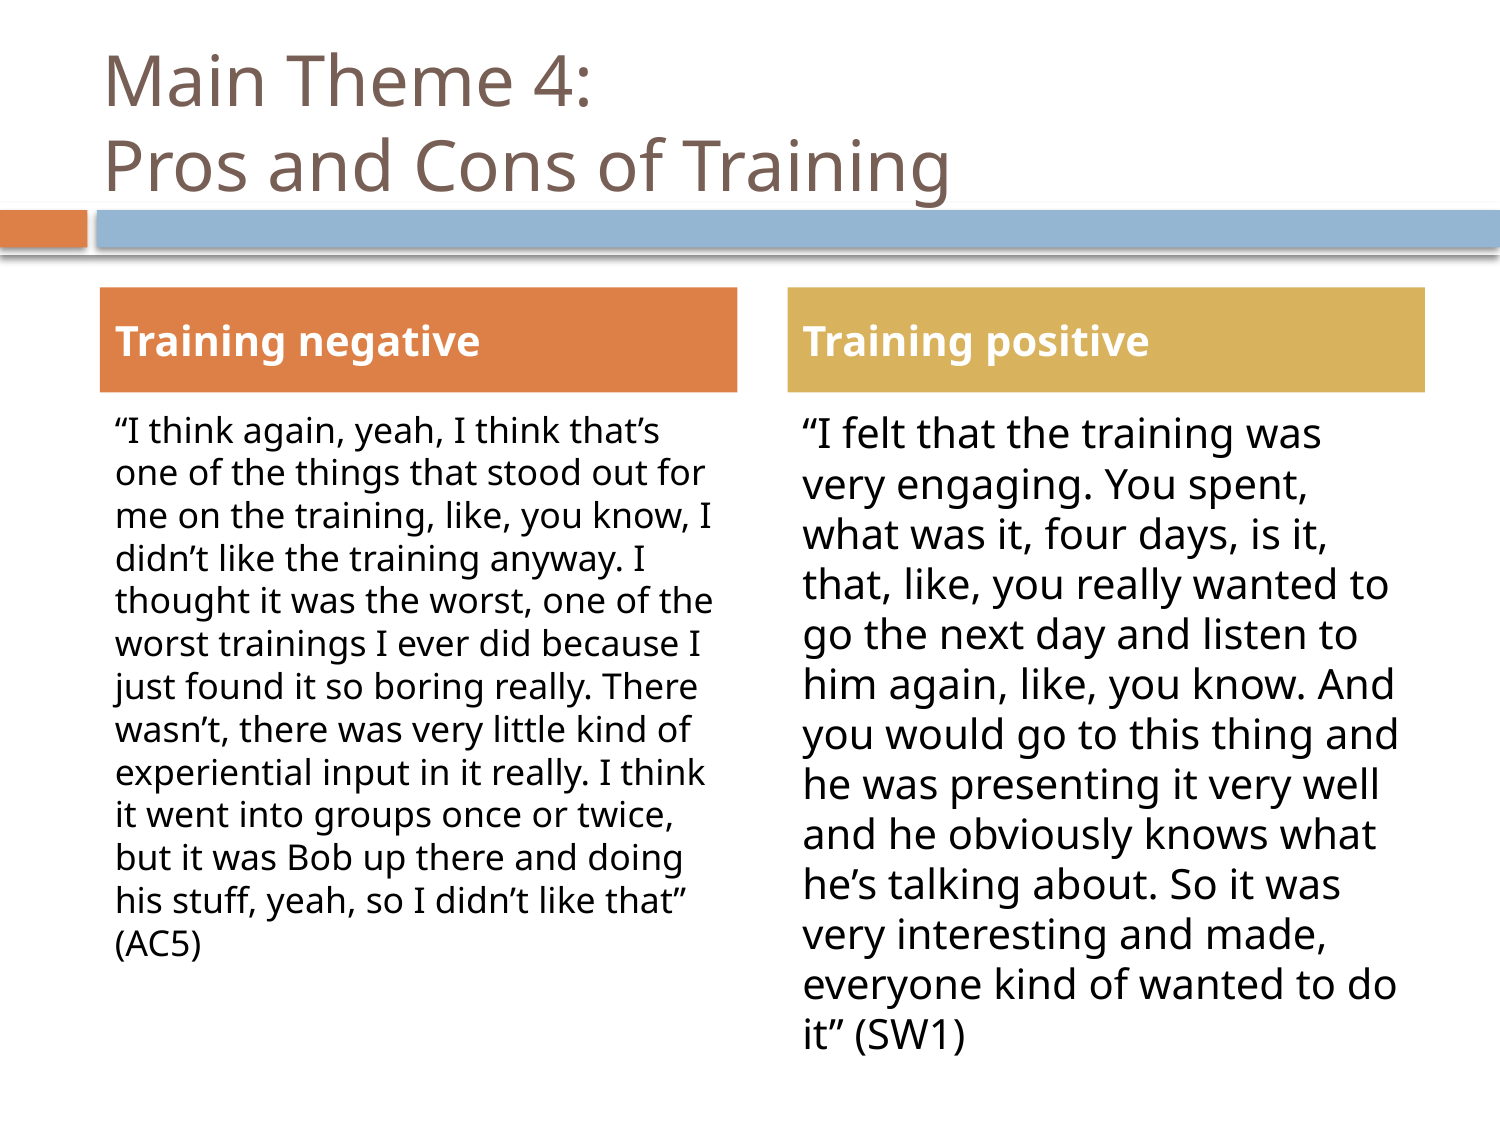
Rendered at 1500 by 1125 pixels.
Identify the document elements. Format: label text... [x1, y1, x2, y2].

list “I think again, yeah, I think that’s one of the things that stood out for me on the training, like, you know, I didn’t like the training anyway. I thought it was the worst, one of the worst trainings I ever did because I just found it so boring really. There wasn’t, there was very little kind of experiential input in it really. I think it went into groups once or twice, but it was Bob up there and doing his stuff, yeah, so I didn’t like that” (AC5) [99, 399, 738, 988]
title Main Theme 4: Pros and Cons of Training [87, 27, 1425, 214]
list “I felt that the training was very engaging. You spent, what was it, four days, is it, that, like, you really wanted to go the next day and listen to him again, like, you know. And you would go to this thing and he was presenting it very well and he obviously knows what he’s talking about. So it was very interesting and made, everyone kind of wanted to do it” (SW1) [787, 399, 1425, 988]
list Training negative [99, 287, 738, 393]
list Training positive [787, 287, 1425, 393]
